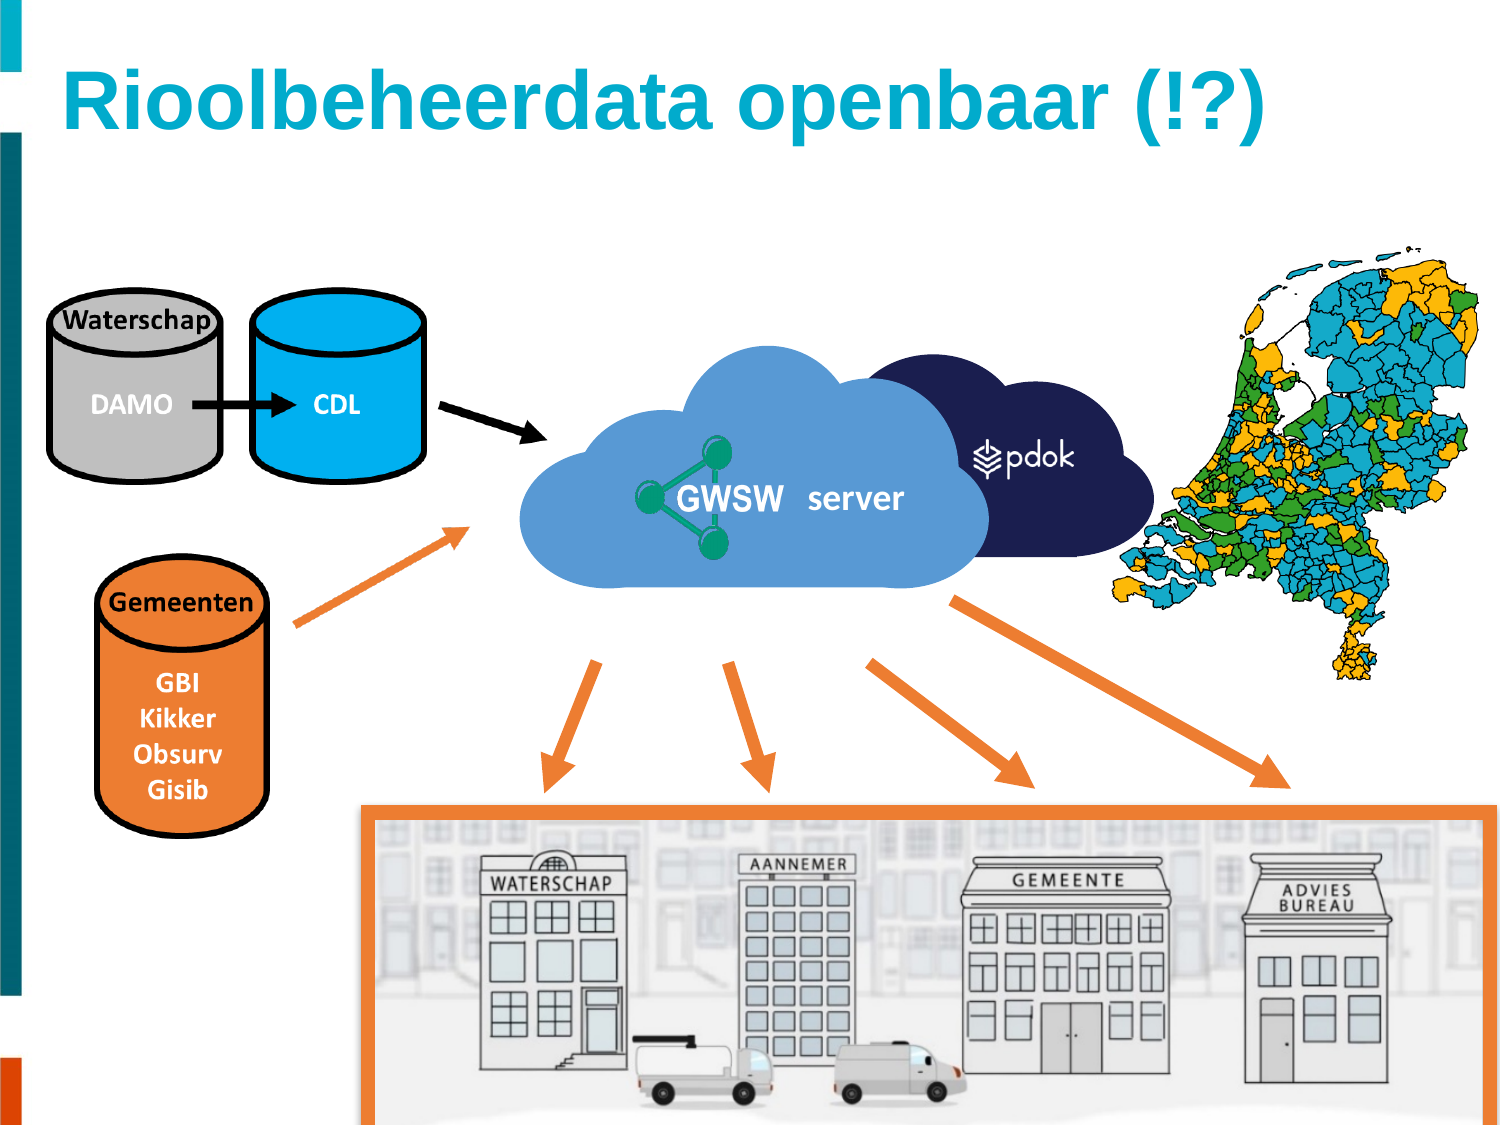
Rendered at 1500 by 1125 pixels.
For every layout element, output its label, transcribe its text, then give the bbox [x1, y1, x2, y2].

title Rioolbeheerdata openbaar (!?) [61, 57, 1395, 168]
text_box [727, 662, 770, 794]
picture [0, 0, 38, 1125]
picture [90, 498, 1483, 1125]
picture [43, 287, 576, 485]
picture [1068, 203, 1490, 695]
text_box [544, 661, 597, 794]
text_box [519, 345, 989, 589]
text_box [989, 354, 1154, 558]
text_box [868, 662, 951, 789]
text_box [951, 599, 1292, 789]
